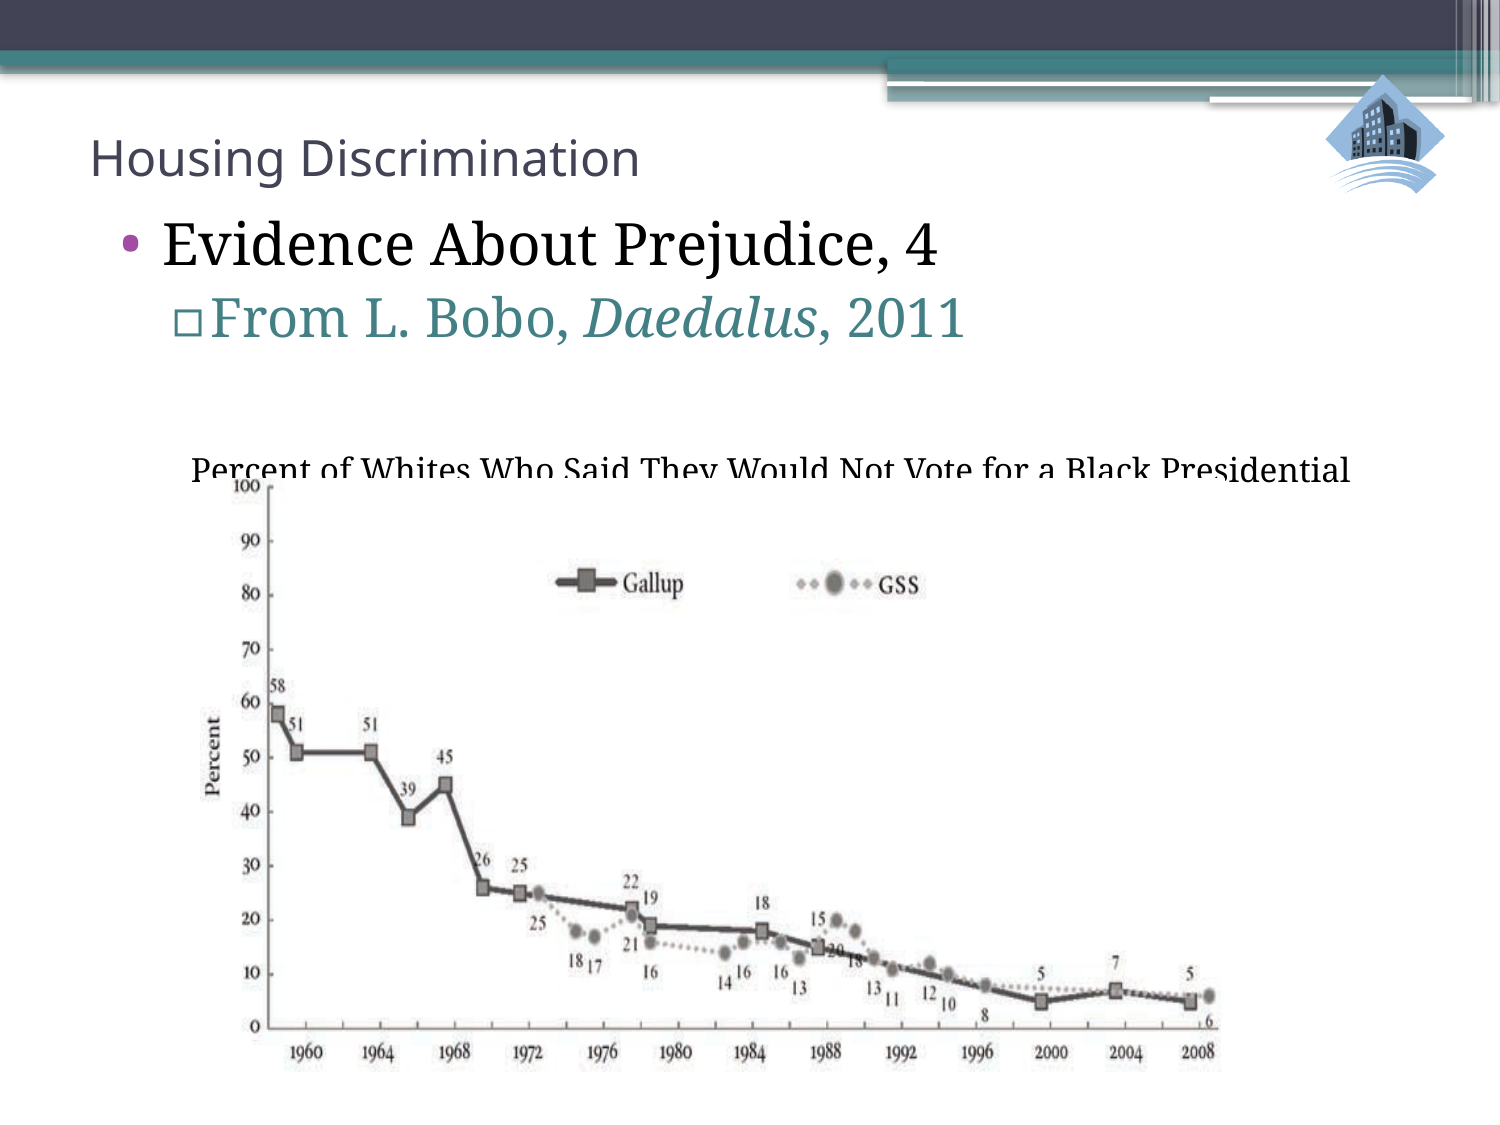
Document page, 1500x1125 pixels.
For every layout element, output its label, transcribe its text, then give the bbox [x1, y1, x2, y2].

picture [199, 478, 1226, 1079]
list Evidence About Prejudice, 4 From L. Bobo, Daedalus, 2011 Percent of Whites Who Said They Would Not Vote for a Black Presidential Candidate, 1958 to 2008 [87, 200, 1438, 1079]
title Housing Discrimination [75, 112, 1319, 200]
picture [1324, 74, 1445, 194]
